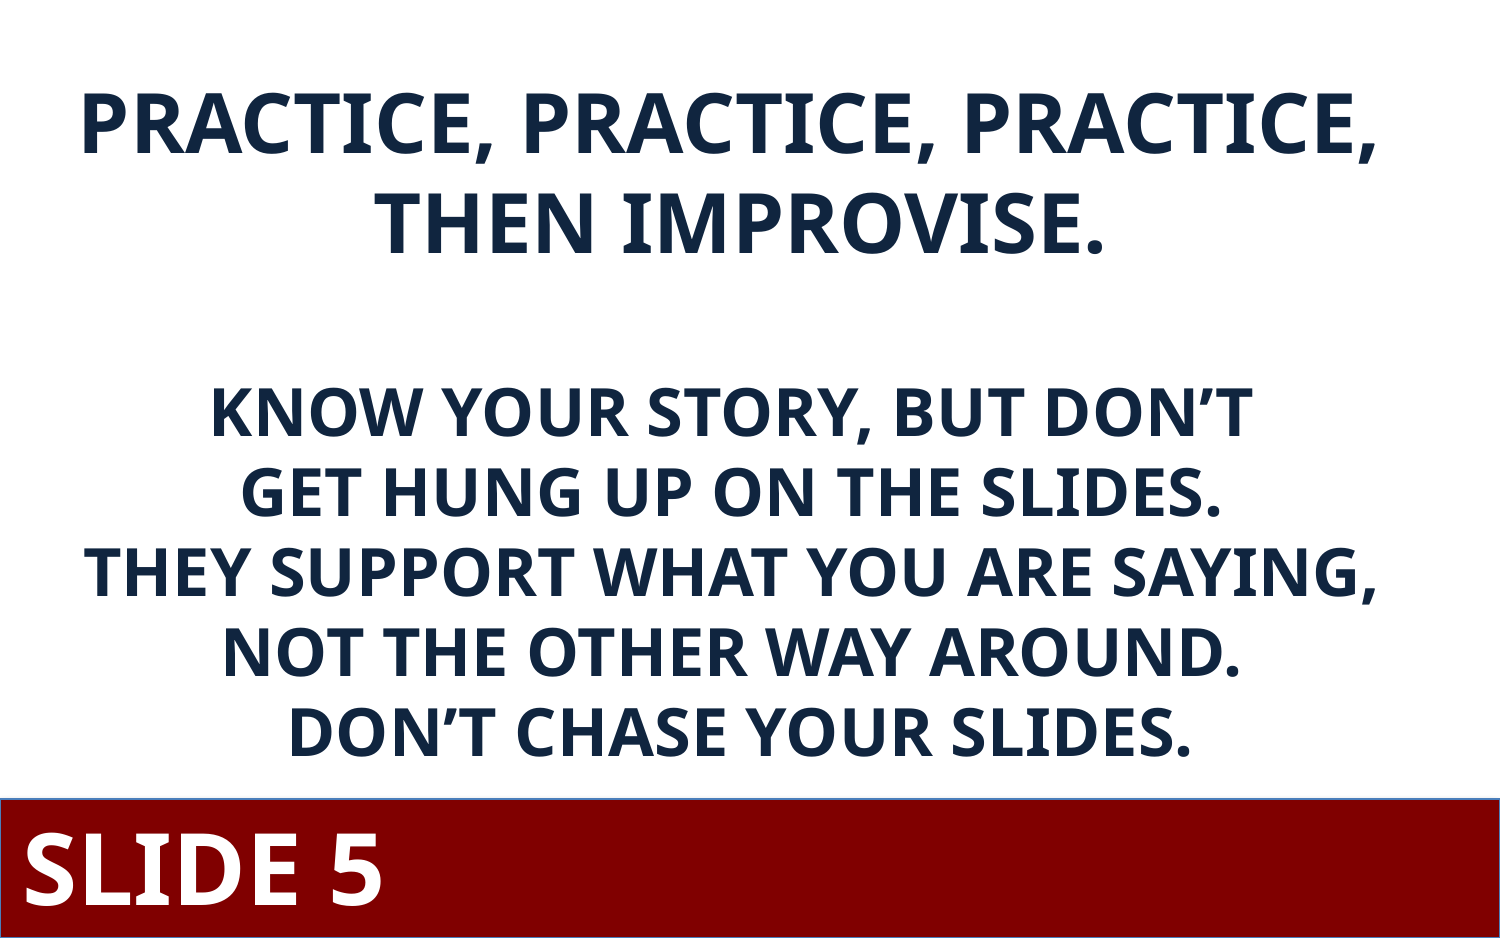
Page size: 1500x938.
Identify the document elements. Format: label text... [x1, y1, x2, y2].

text_box SLIDE 5 [8, 798, 401, 933]
text_box [0, 798, 1500, 938]
text_box PRACTICE, PRACTICE, PRACTICE, THEN IMPROVISE. KNOW YOUR STORY, BUT DON’T GET HUNG UP ON THE SLIDES. THEY SUPPORT WHAT YOU ARE SAYING, NOT THE OTHER WAY AROUND. DON’T CHASE YOUR SLIDES. [64, 62, 1418, 777]
